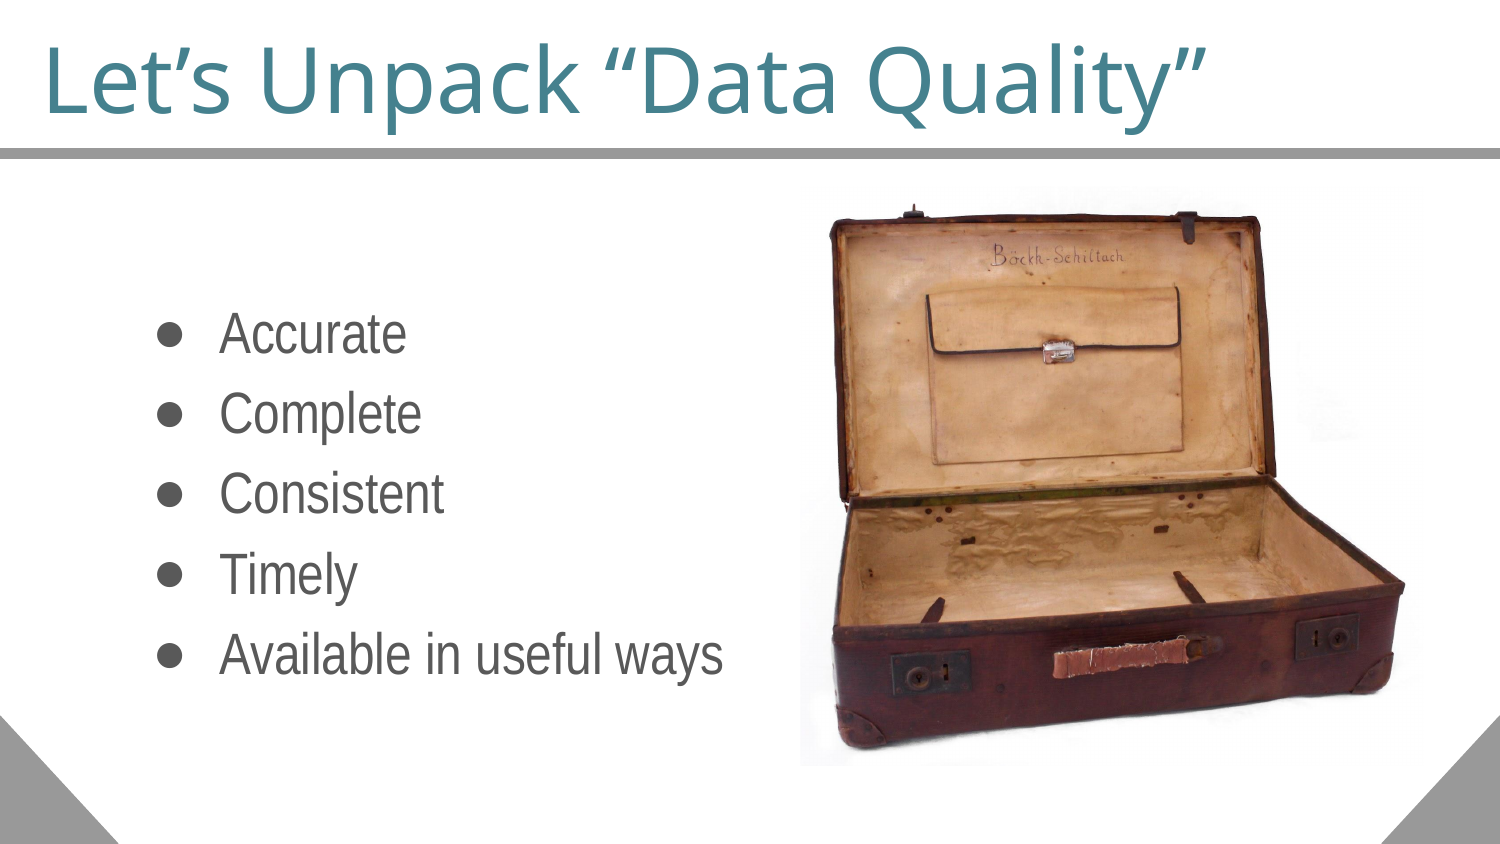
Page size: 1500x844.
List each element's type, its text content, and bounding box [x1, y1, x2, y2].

list Accurate Complete Consistent Timely Available in useful ways [129, 205, 795, 766]
text_box [0, 716, 118, 844]
text_box [1382, 716, 1500, 844]
text_box [0, 148, 1500, 159]
picture [800, 186, 1425, 766]
title Let’s Unpack “Data Quality” [26, 6, 1424, 101]
